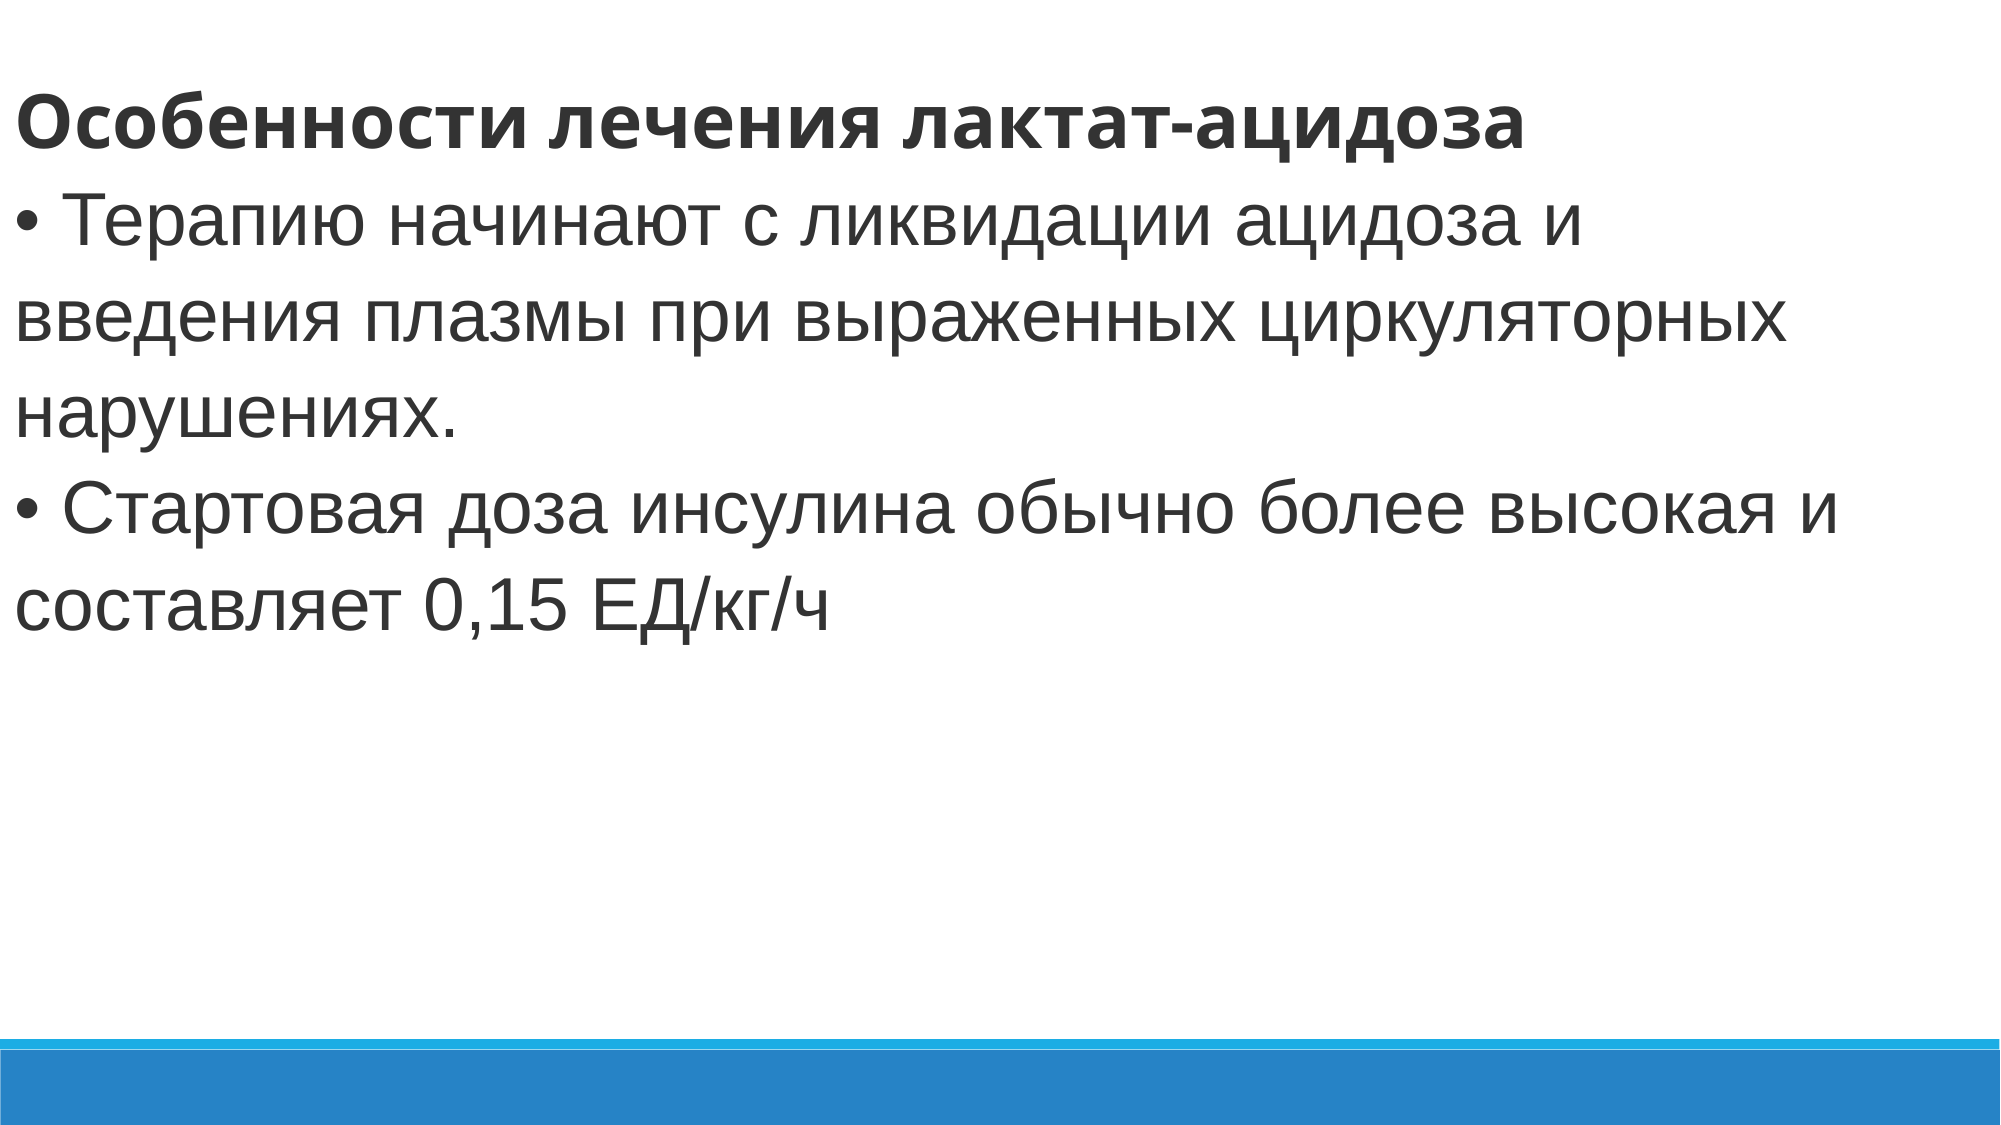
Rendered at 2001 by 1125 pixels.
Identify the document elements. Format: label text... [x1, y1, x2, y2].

text_box Особенности лечения лактат-ацидоза • Терапию начинают с ликвидации ацидоза и введения плазмы при выраженных циркуляторных нарушениях. • Стартовая доза инсулина обычно более высокая и составляет 0,15 ЕД/кг/ч [0, 60, 1912, 653]
